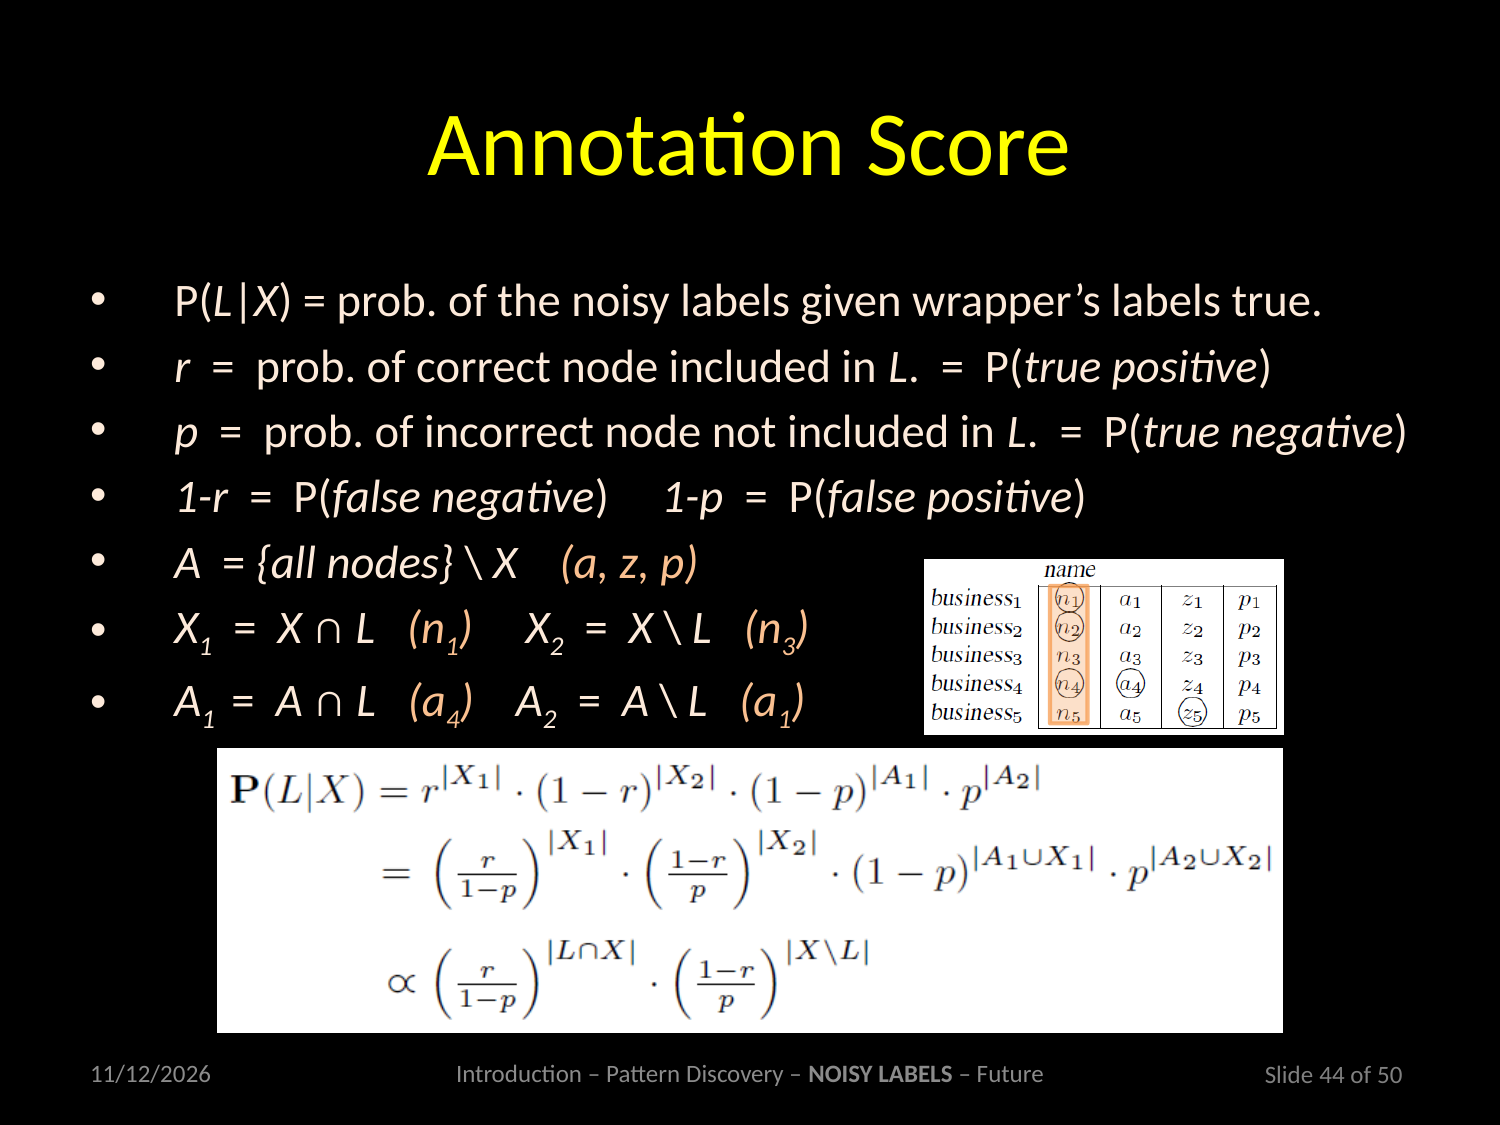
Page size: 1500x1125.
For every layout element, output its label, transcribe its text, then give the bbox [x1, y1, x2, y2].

picture [217, 748, 1283, 1034]
list P(L|X) = prob. of the noisy labels given wrapper’s labels true. r = prob. of correct node included in L. = P(true positive) p = prob. of incorrect node not included in L. = P(true negative) 1-r = P(false negative) 1-p = P(false positive) A = {all nodes} \ X (a, z, p) X1 = X ∩ L (n1) X2 = X \ L (n3) A1 = A ∩ L (a4) A2 = A \ L (a1) [75, 262, 1425, 750]
title Annotation Score [75, 45, 1425, 233]
picture [924, 559, 1285, 735]
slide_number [75, 1042, 425, 1103]
footer Introduction – Pattern Discovery – NOISY LABELS – Future [425, 1042, 1075, 1103]
